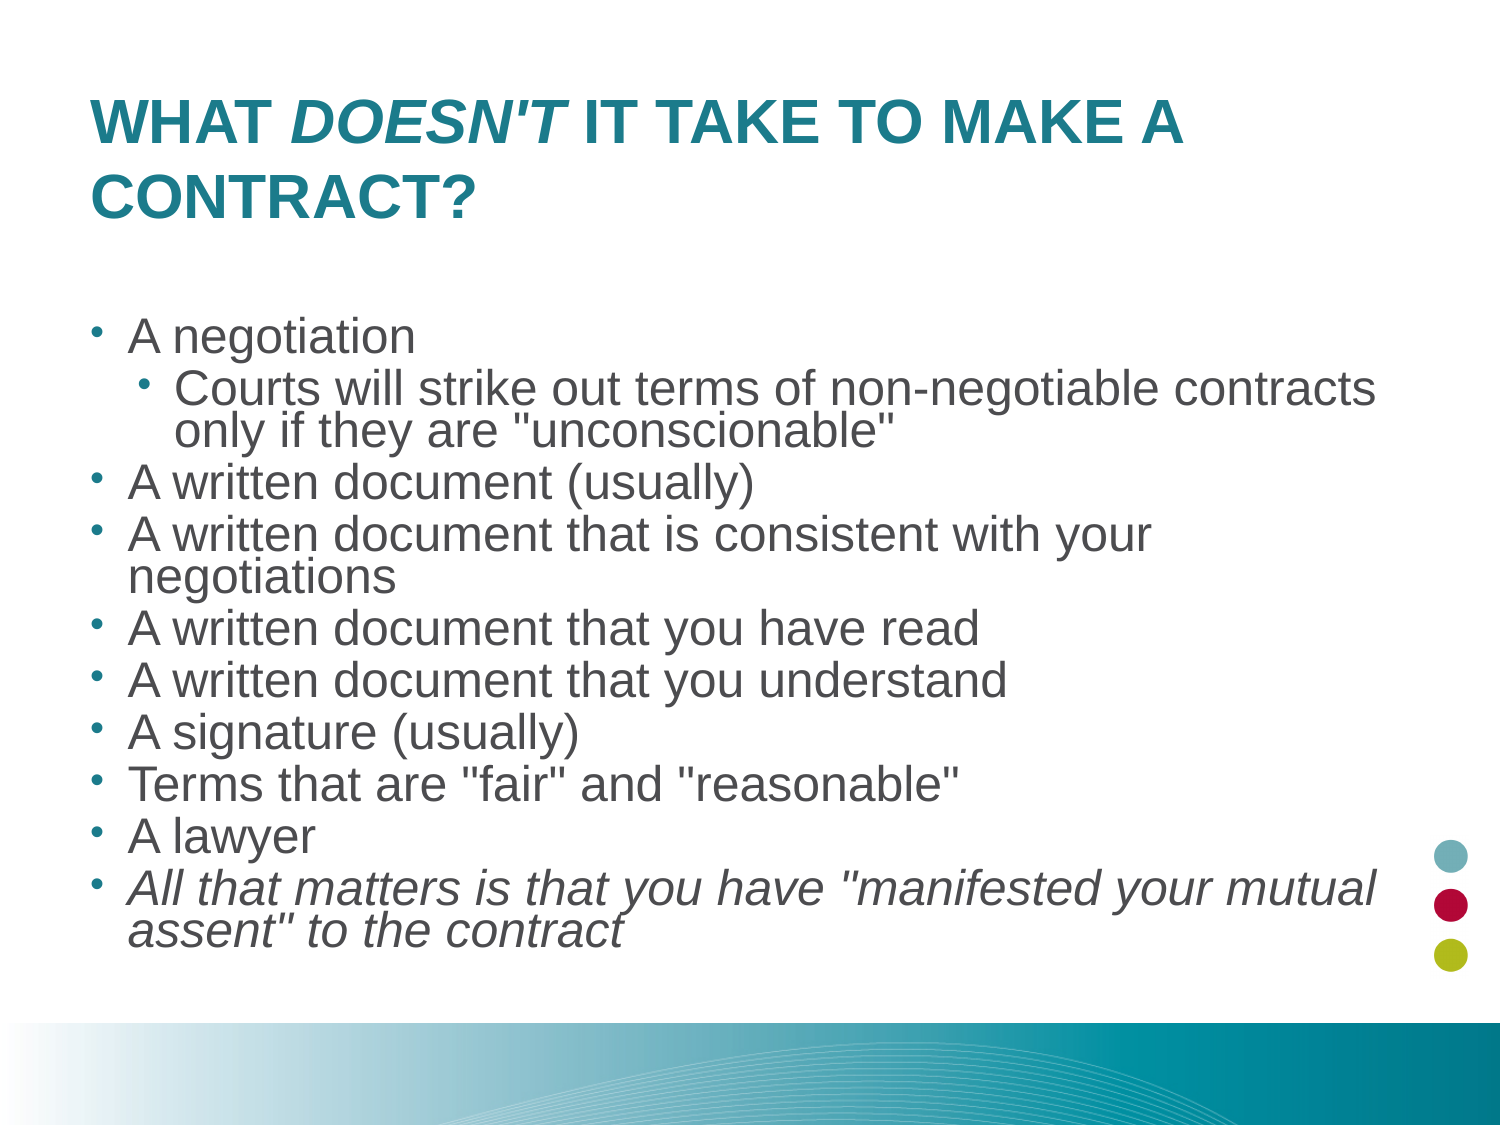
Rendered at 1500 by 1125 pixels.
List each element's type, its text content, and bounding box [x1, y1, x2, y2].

list A negotiation Courts will strike out terms of non-negotiable contracts only if they are "unconscionable" A written document (usually) A written document that is consistent with your negotiations A written document that you have read A written document that you understand A signature (usually) Terms that are "fair" and "reasonable" A lawyer All that matters is that you have "manifested your mutual assent" to the contract [74, 312, 1426, 1088]
picture [0, 1023, 1500, 1125]
picture [1430, 835, 1469, 979]
title WHAT DOESN'T IT TAKE TO MAKE A CONTRACT? [75, 62, 1450, 250]
